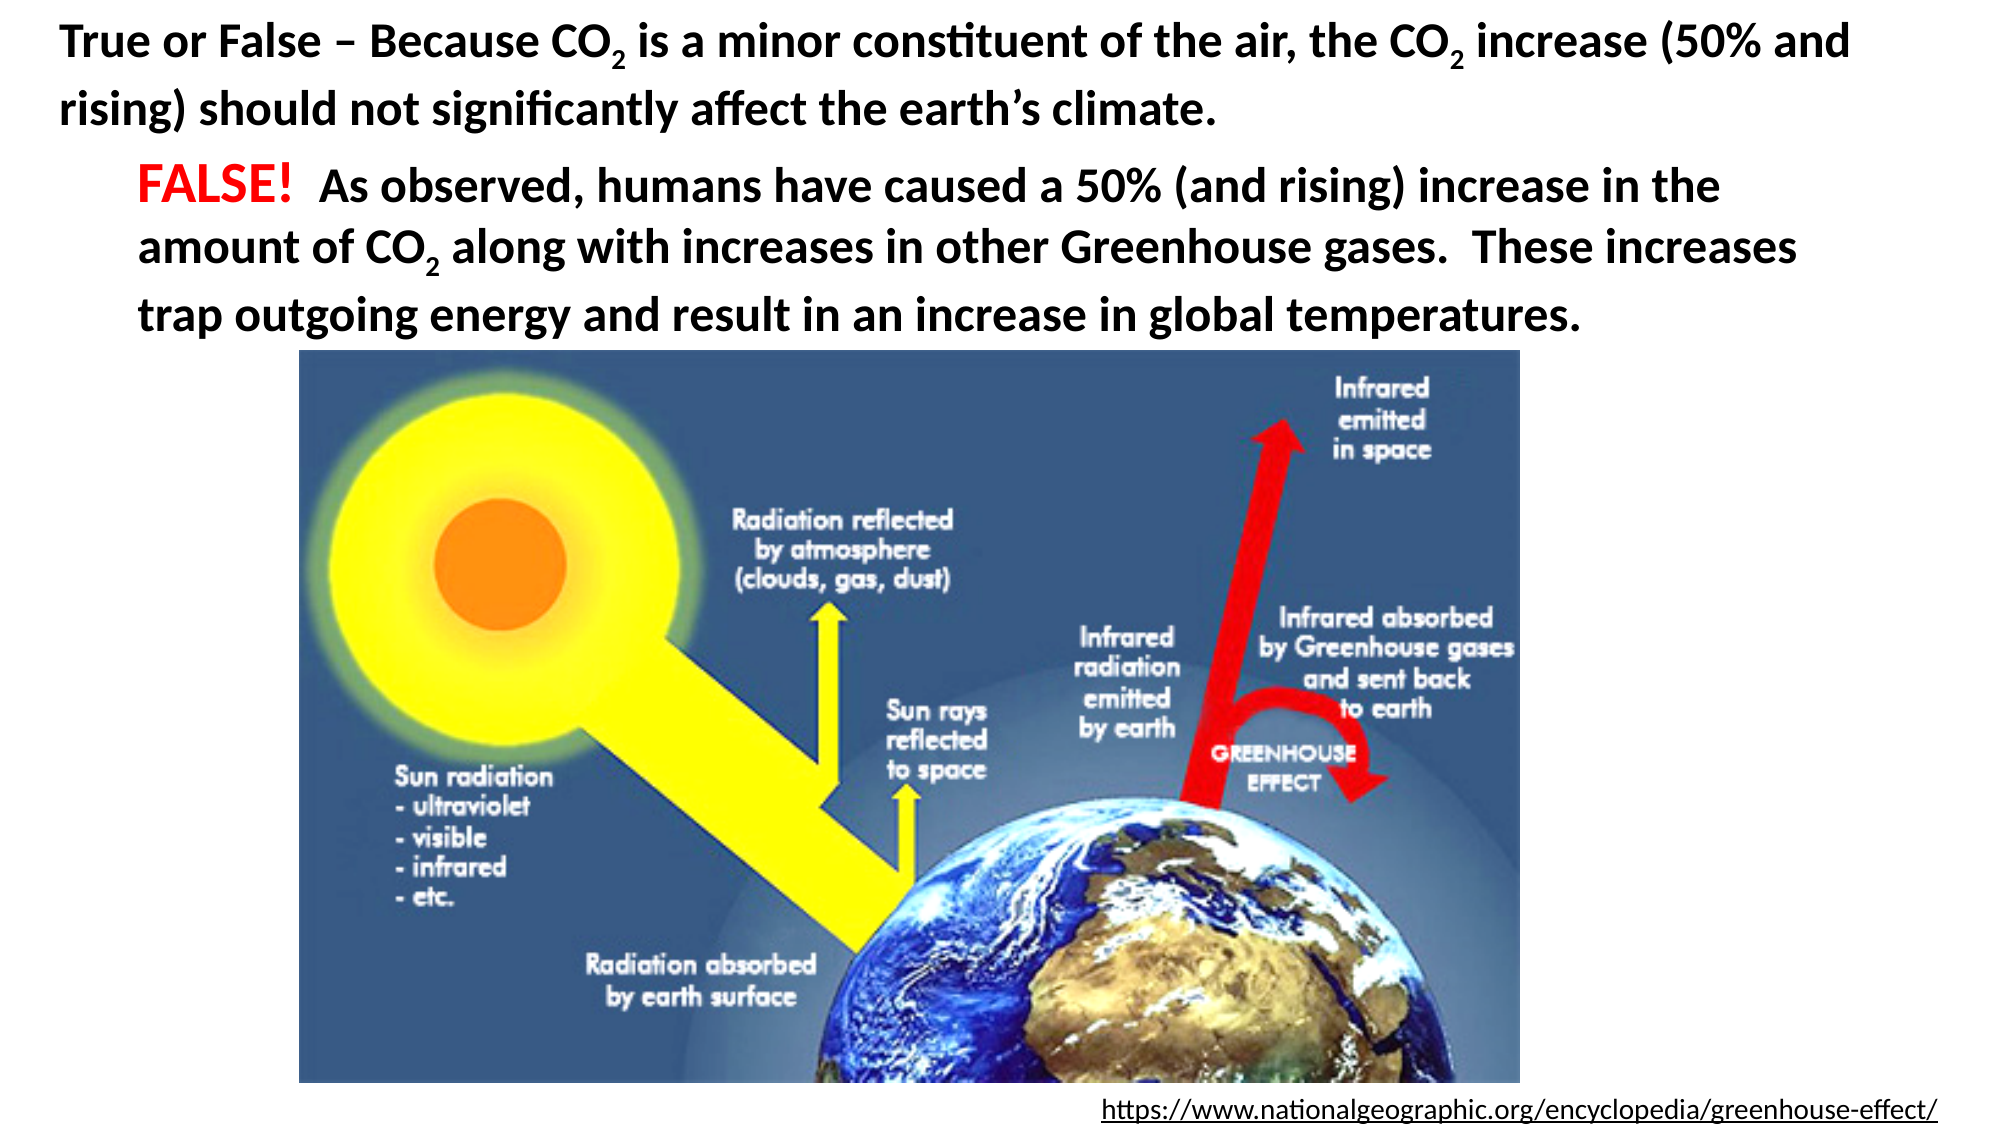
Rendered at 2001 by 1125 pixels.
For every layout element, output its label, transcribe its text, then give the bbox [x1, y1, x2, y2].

text_box True or False – Because CO2 is a minor constituent of the air, the CO2 increase (50% and rising) should not significantly affect the earth’s climate. [44, 0, 1974, 143]
text_box https://www.nationalgeographic.org/encyclopedia/greenhouse-effect/ [1086, 1082, 2000, 1125]
text_box FALSE! As observed, humans have caused a 50% (and rising) increase in the amount of CO2 along with increases in other Greenhouse gases. These increases trap outgoing energy and result in an increase in global temperatures. [122, 136, 1814, 350]
picture [299, 350, 1520, 1083]
